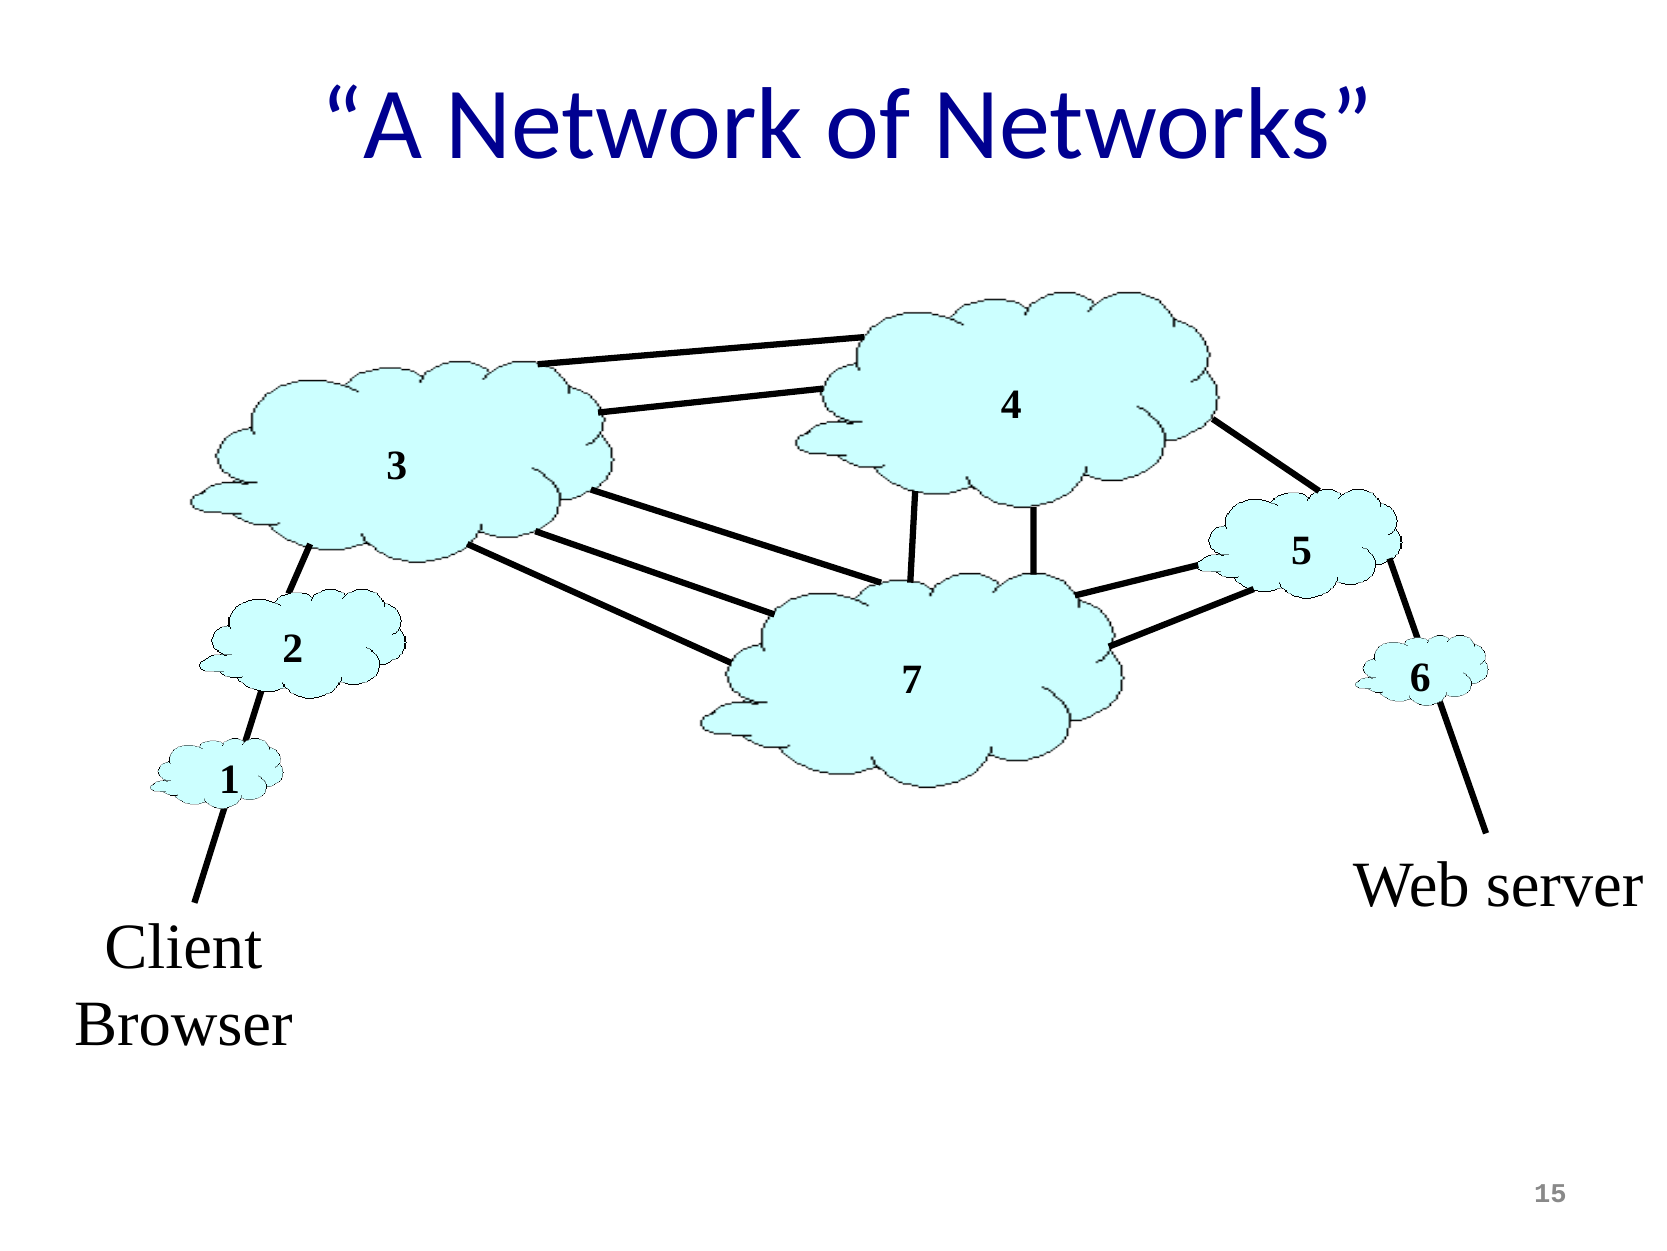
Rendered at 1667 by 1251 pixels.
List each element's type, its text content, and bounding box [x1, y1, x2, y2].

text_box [197, 581, 417, 705]
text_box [1352, 629, 1495, 710]
text_box Web server [1336, 833, 1661, 928]
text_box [186, 347, 636, 576]
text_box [148, 733, 291, 814]
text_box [791, 277, 1242, 522]
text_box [696, 557, 1147, 802]
text_box Client Browser [57, 895, 310, 1068]
slide_number 15 [1194, 1158, 1584, 1226]
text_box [1193, 480, 1414, 605]
title “A Network of Networks” [55, 13, 1639, 223]
